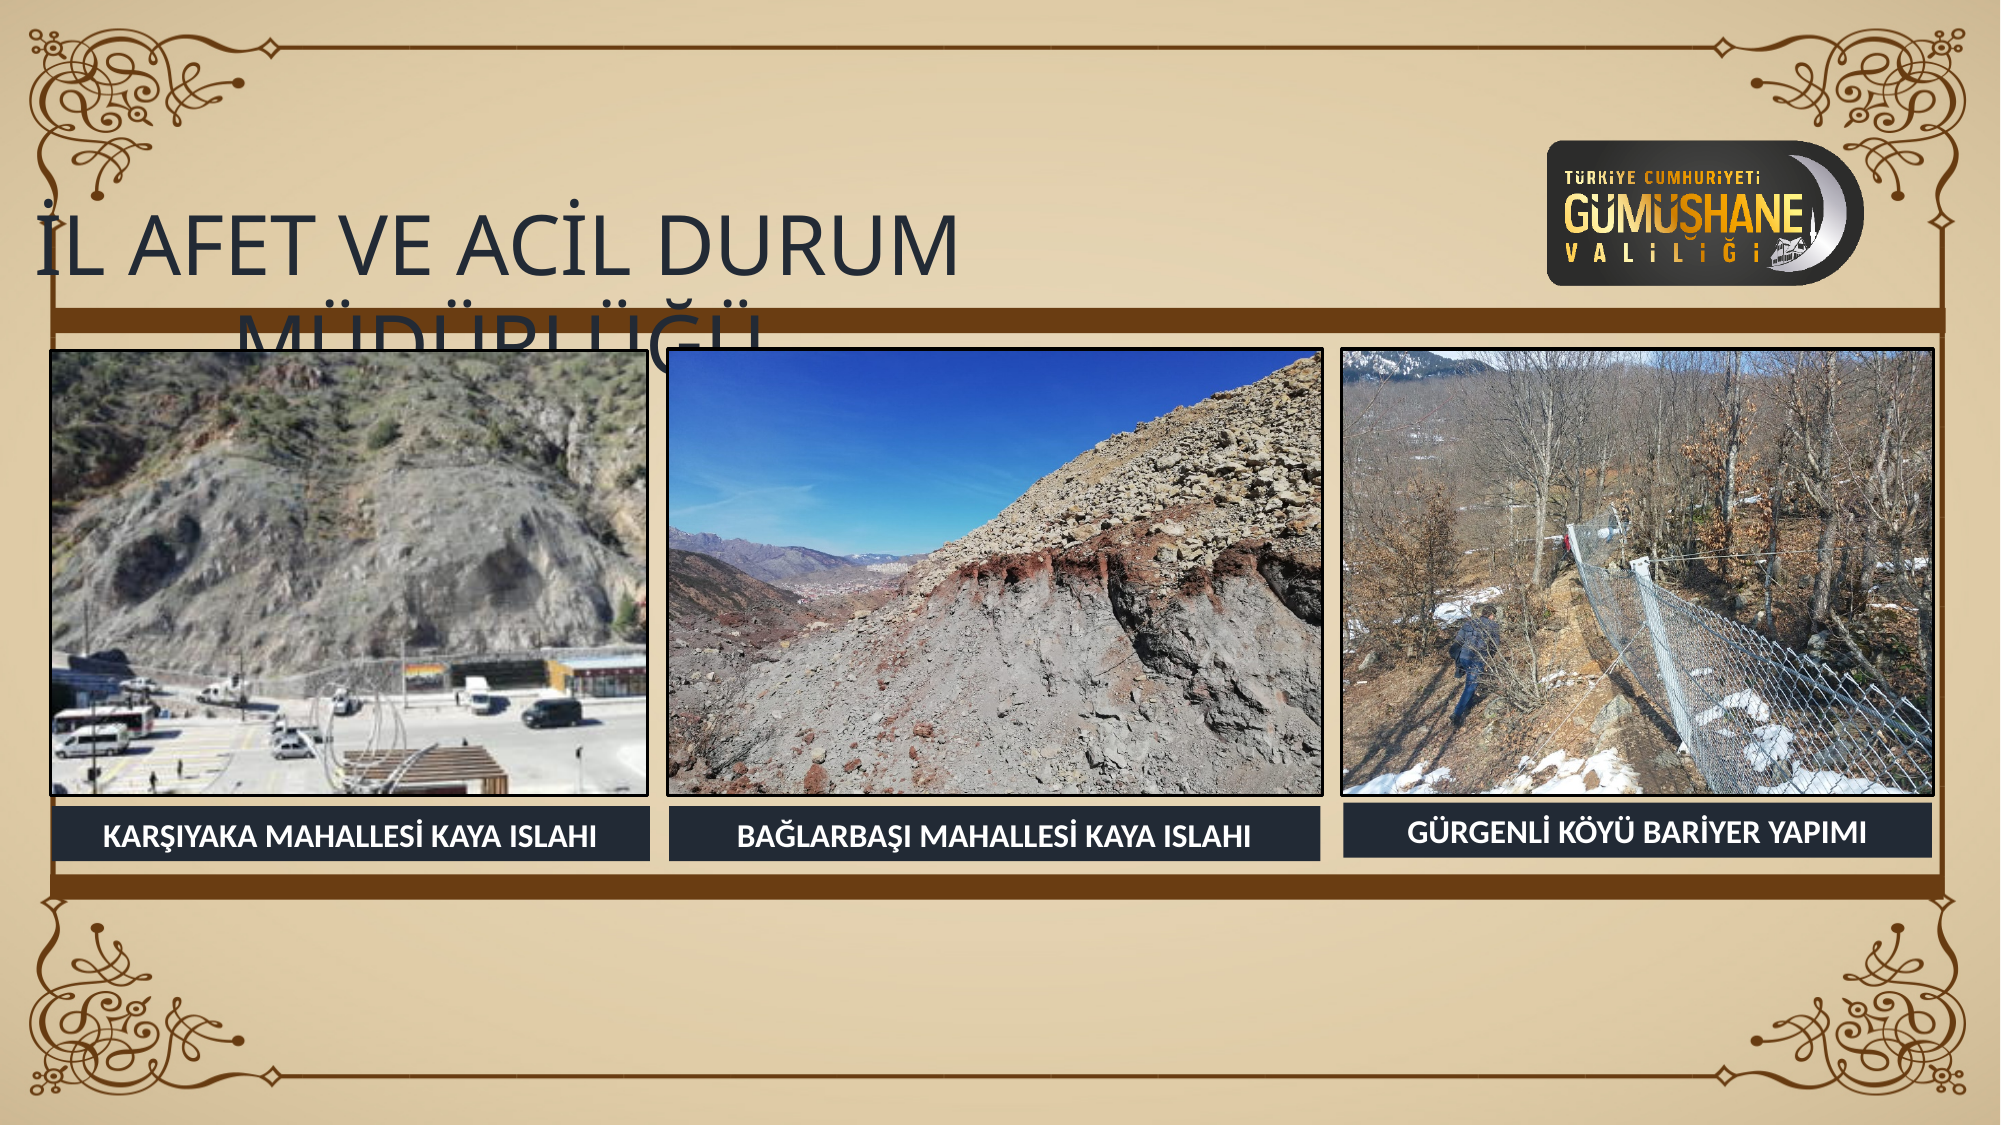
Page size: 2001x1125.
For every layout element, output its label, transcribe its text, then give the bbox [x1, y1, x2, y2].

picture [669, 350, 1321, 794]
picture [51, 351, 647, 794]
text_box [49, 873, 1945, 901]
text_box [1003, 307, 1947, 334]
text_box GÜRGENLİ KÖYÜ BARİYER YAPIMI [1343, 802, 1932, 858]
picture [0, 0, 2001, 1125]
text_box İL AFET VE ACİL DURUM MÜDÜRLÜĞÜ [0, 184, 1003, 400]
text_box KARŞIYAKA MAHALLESİ KAYA ISLAHI [51, 806, 650, 862]
text_box BAĞLARBAŞI MAHALLESİ KAYA ISLAHI [669, 806, 1321, 862]
